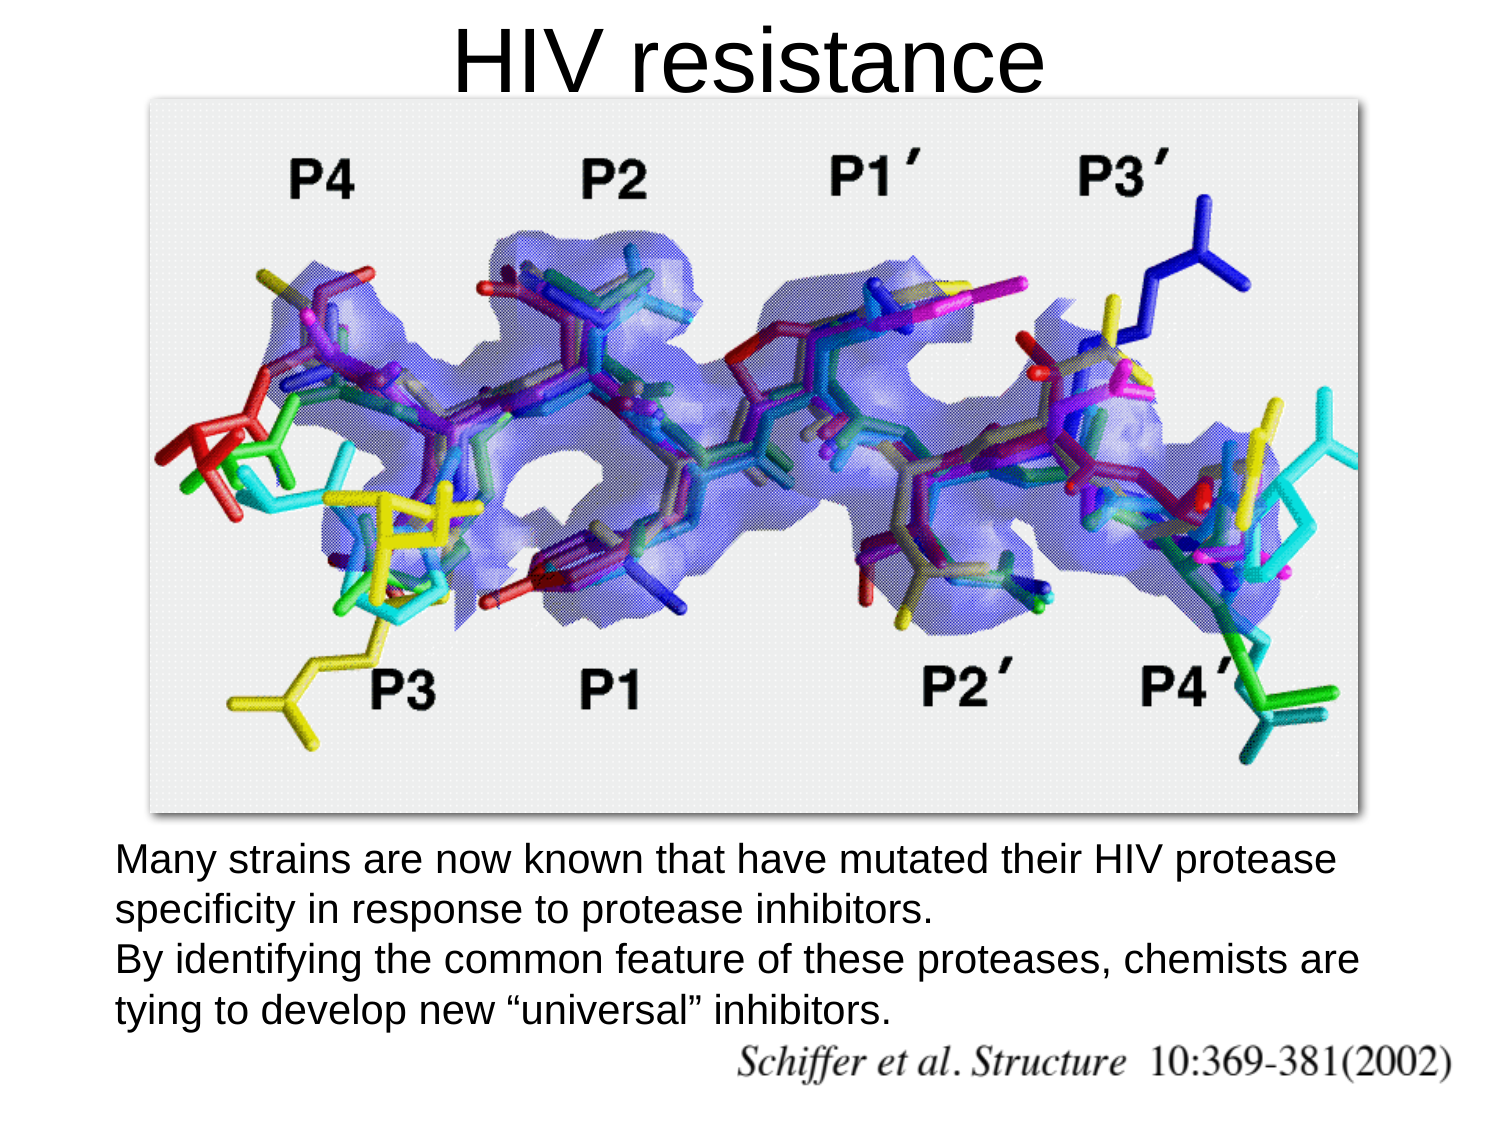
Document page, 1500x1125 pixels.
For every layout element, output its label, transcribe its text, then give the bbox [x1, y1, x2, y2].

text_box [737, 1037, 1500, 1086]
title HIV resistance [112, 0, 1388, 150]
picture [149, 99, 1358, 813]
text_box Many strains are now known that have mutated their HIV protease specificity in response to protease inhibitors. By identifying the common feature of these proteases, chemists are tying to develop new “universal” inhibitors. [99, 824, 1425, 1040]
